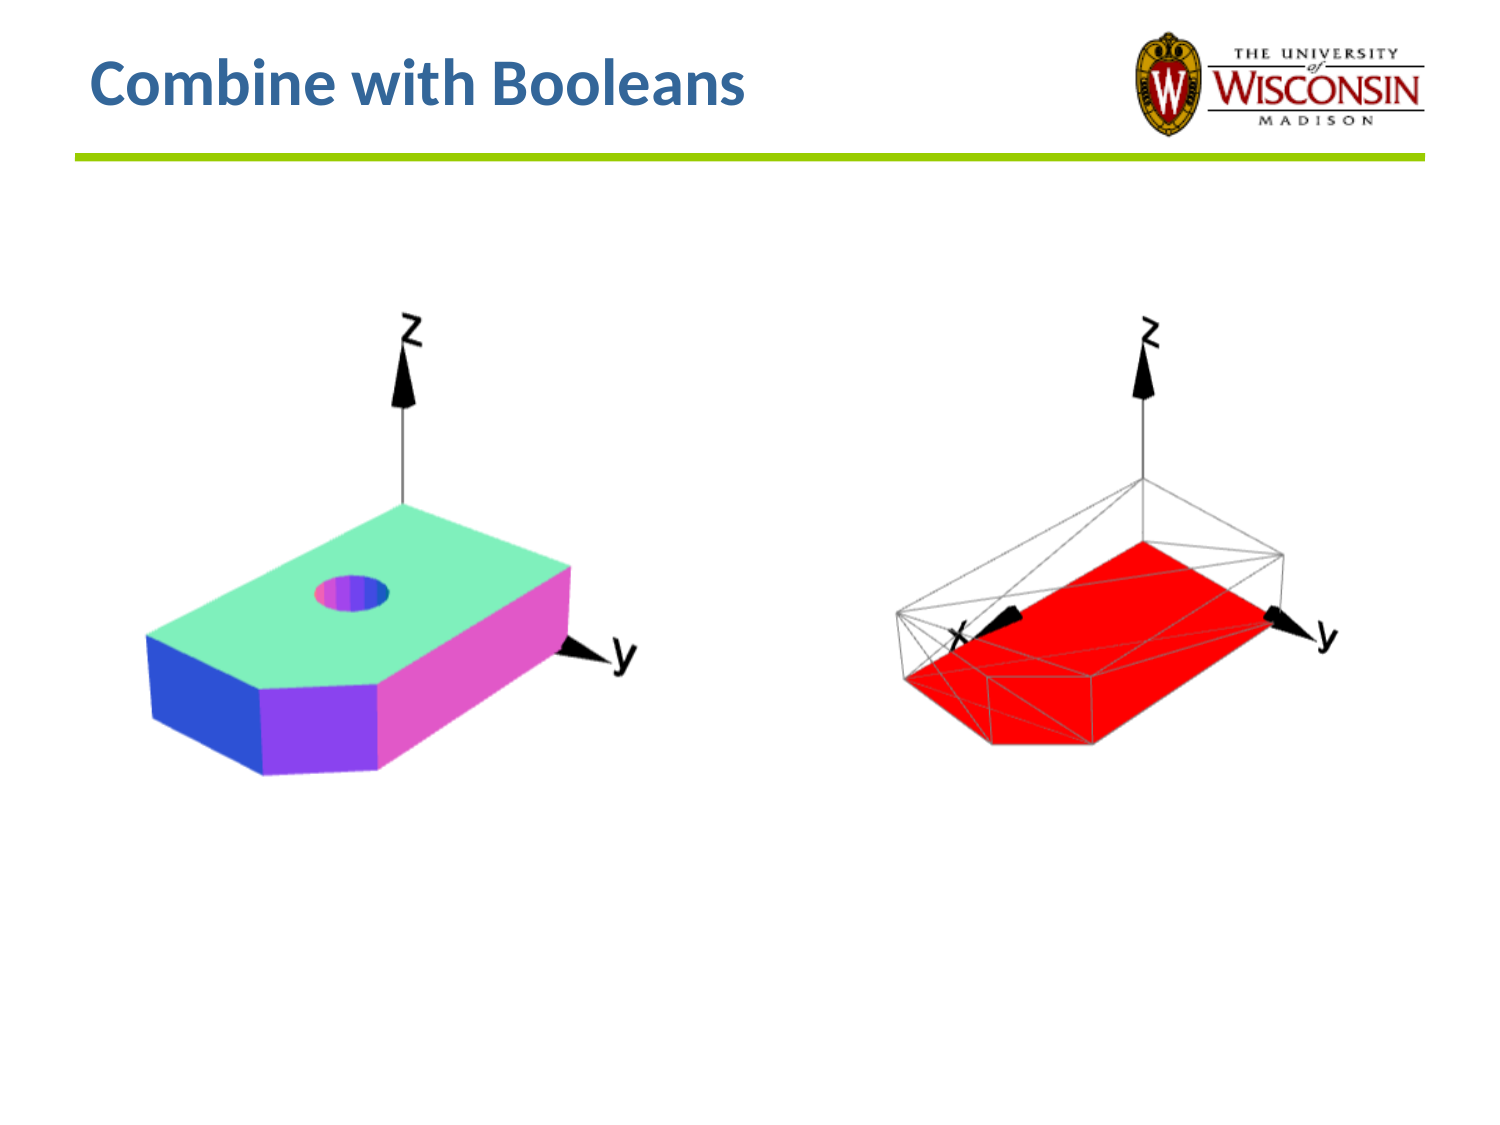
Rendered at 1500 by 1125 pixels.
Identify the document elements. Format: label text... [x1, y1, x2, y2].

picture [96, 291, 662, 851]
title Combine with Booleans [75, 37, 1425, 121]
picture [835, 311, 1366, 768]
picture [1128, 22, 1431, 146]
